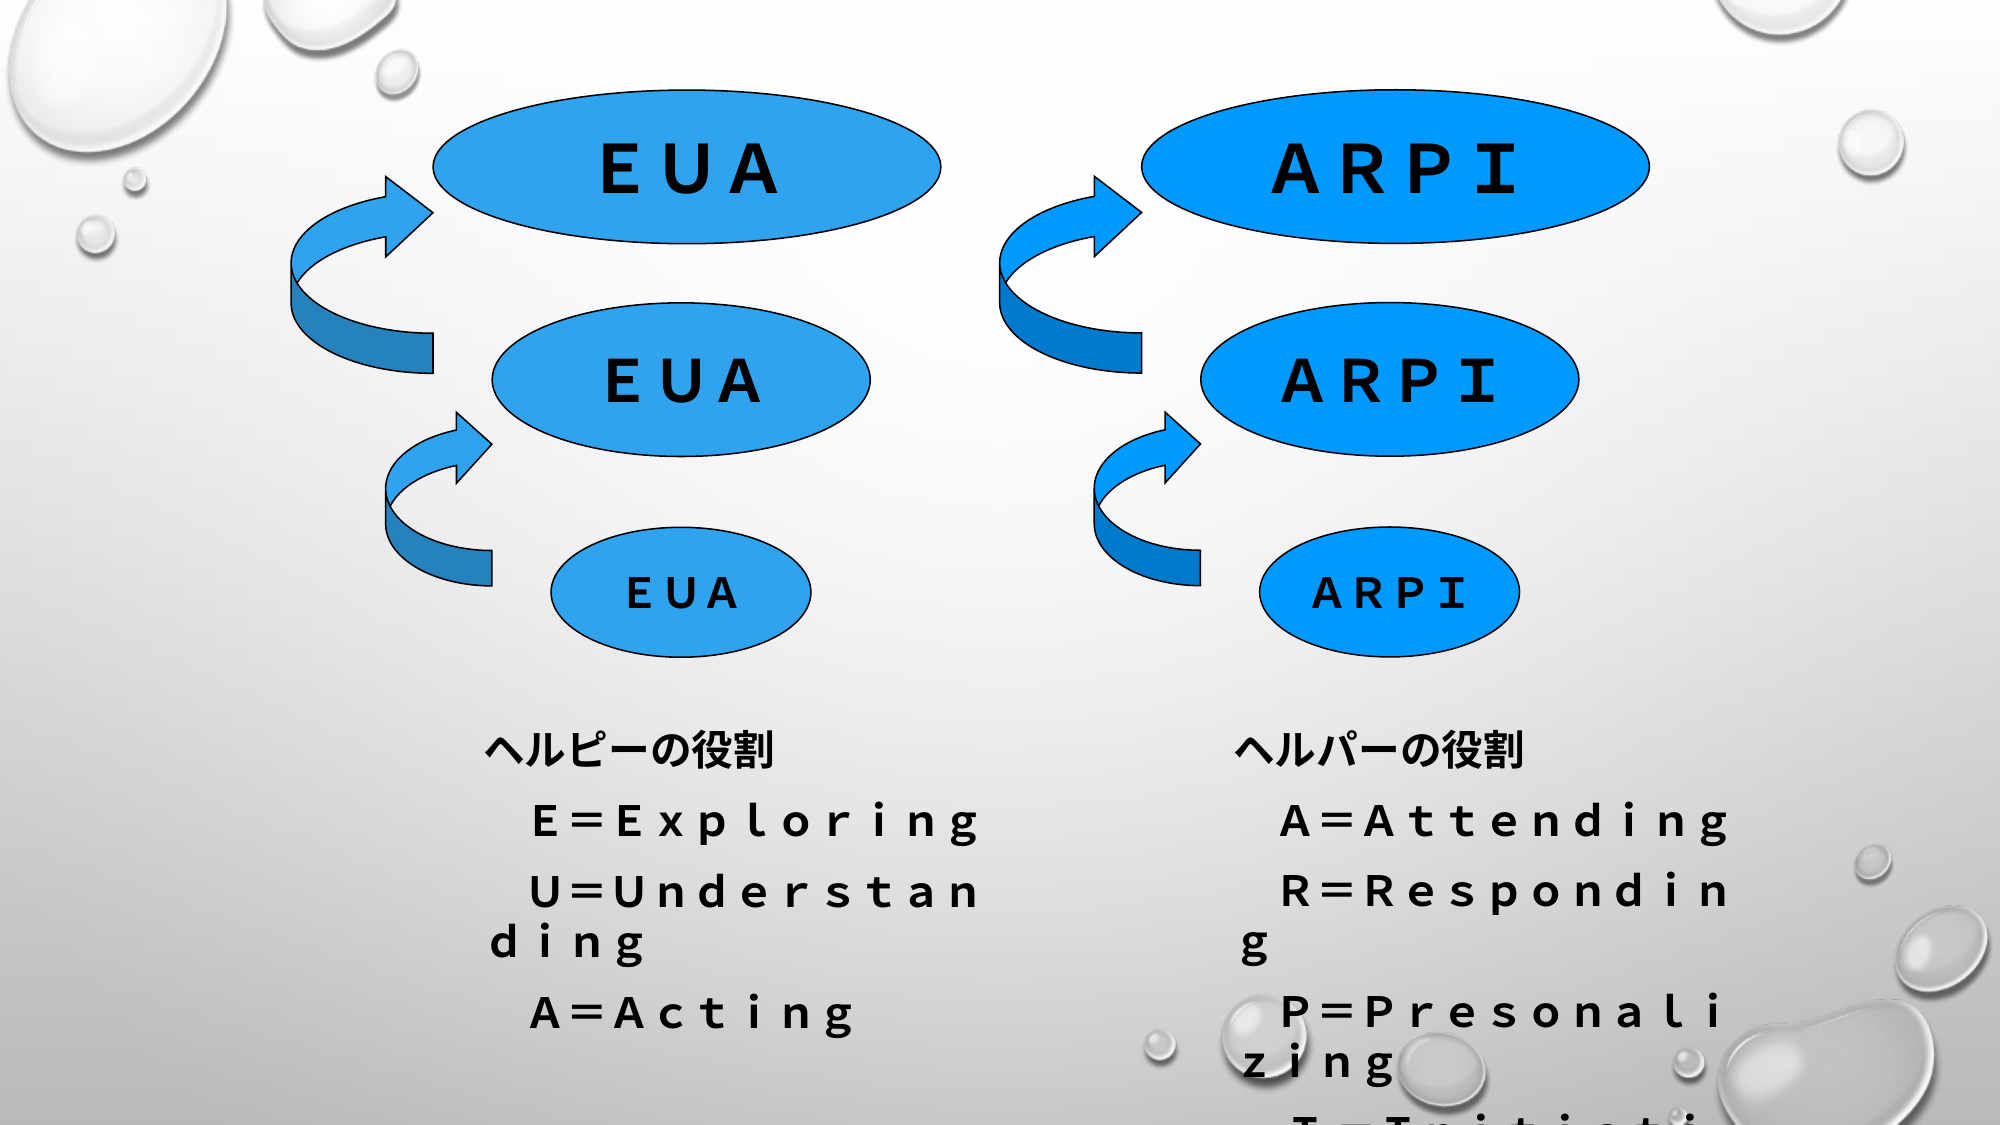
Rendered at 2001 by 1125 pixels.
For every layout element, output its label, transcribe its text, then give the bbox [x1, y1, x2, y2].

text_box ＥＵＡ [492, 302, 871, 457]
text_box ＥＵＡ [433, 90, 941, 244]
text_box ＡＲＰＩ [1200, 302, 1579, 457]
text_box [1094, 412, 1201, 586]
text_box ＥＵＡ [551, 527, 811, 658]
text_box [291, 176, 433, 374]
text_box ヘルパーの役割 Ａ＝Ａｔｔｅｎｄｉｎｇ Ｒ＝Ｒｅｓｐｏｎｄｉｎｇ Ｐ＝Ｐｒｅｓｏｎａｌｉｚｉｎｇ Ｉ ＝Ｉｎｉｔｉａｔｉｎｇ [1218, 716, 1750, 1125]
text_box [385, 412, 492, 586]
text_box ＡＲＰＩ [1259, 527, 1520, 657]
text_box [999, 176, 1142, 374]
text_box ヘルピーの役割 Ｅ＝Ｅｘｐｌｏｒｉｎｇ Ｕ＝Ｕｎｄｅｒｓｔａｎｄｉｎｇ Ａ＝Ａｃｔｉｎｇ [468, 716, 1000, 1044]
text_box ＡＲＰＩ [1141, 89, 1650, 244]
picture [0, 0, 2000, 1125]
